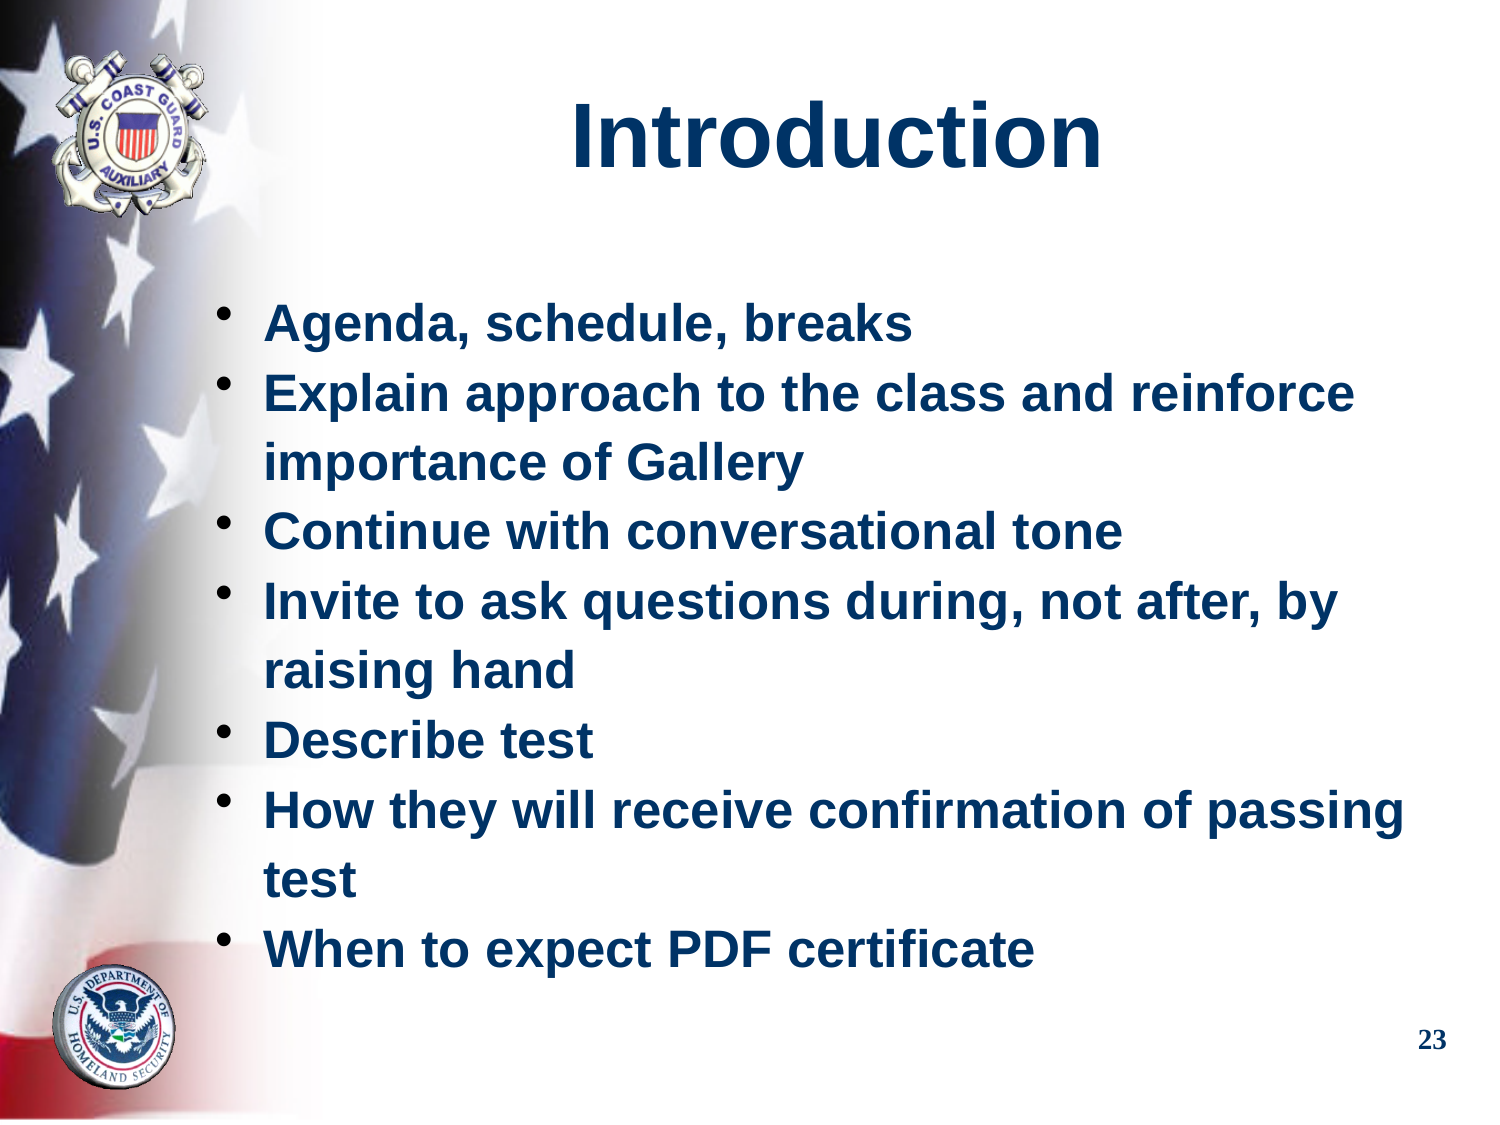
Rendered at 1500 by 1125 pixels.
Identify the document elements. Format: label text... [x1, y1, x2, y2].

title Introduction [200, 37, 1475, 225]
slide_number 23 [1387, 1012, 1463, 1088]
list Agenda, schedule, breaks Explain approach to the class and reinforce importance of Gallery Continue with conversational tone Invite to ask questions during, not after, by raising hand Describe test How they will receive confirmation of passing test When to expect PDF certificate [200, 275, 1475, 988]
picture [0, 0, 1500, 1125]
